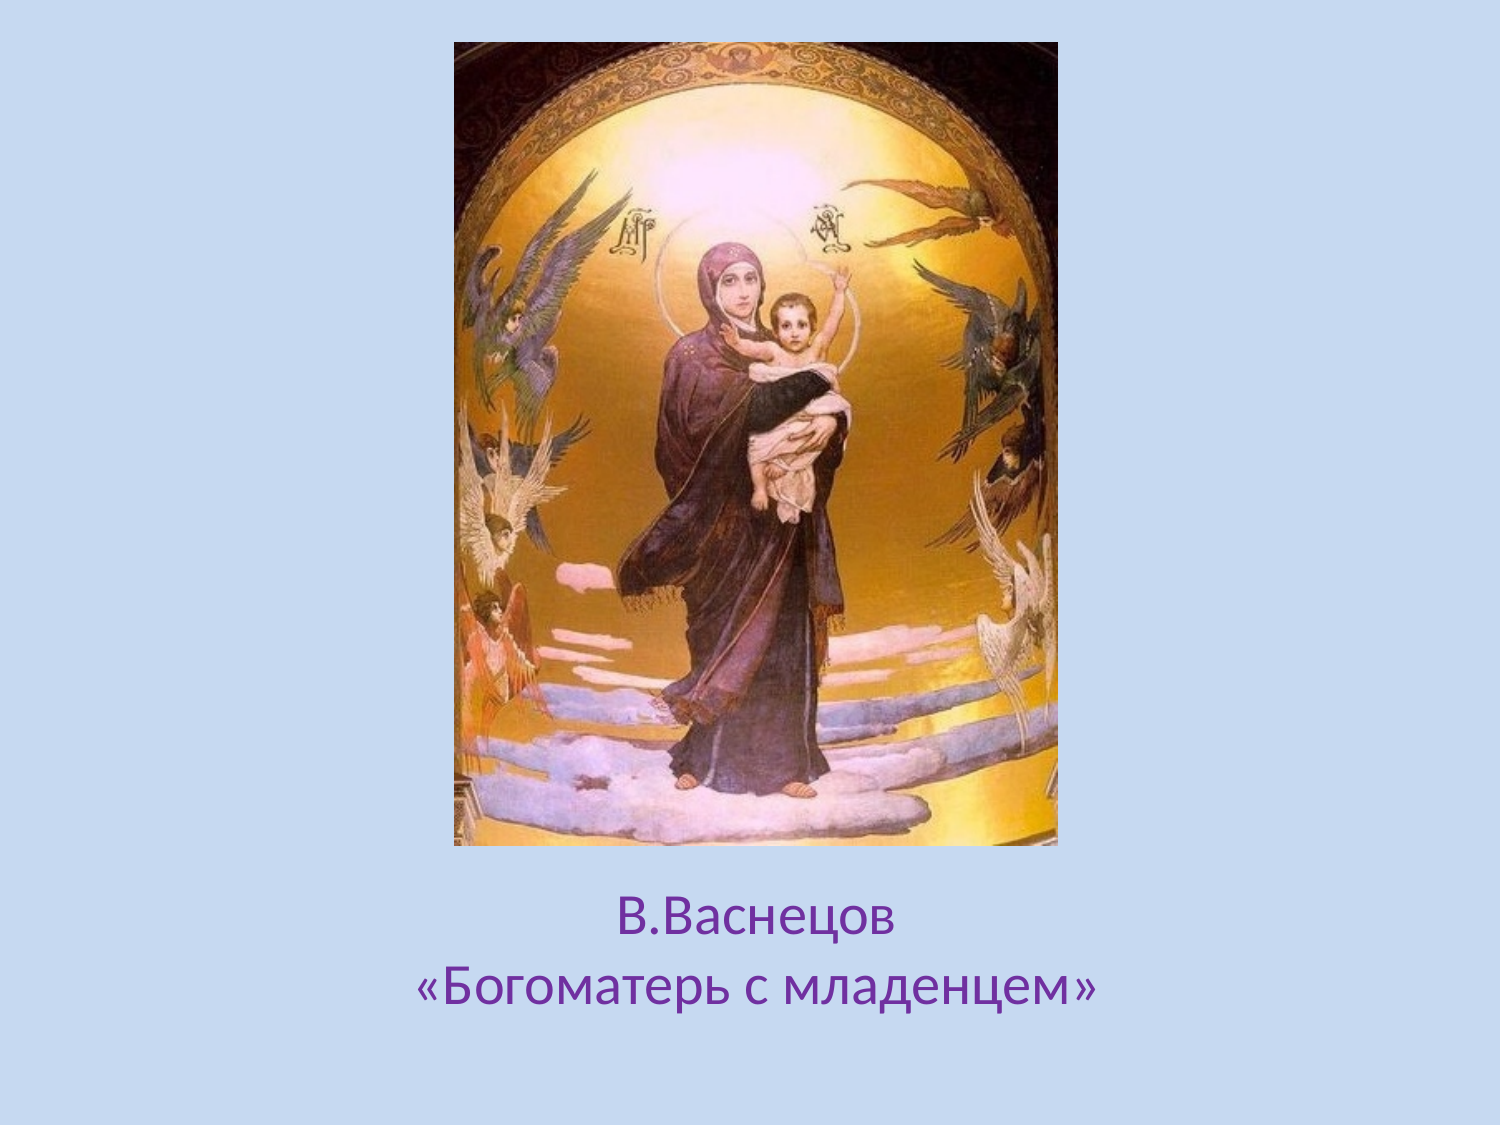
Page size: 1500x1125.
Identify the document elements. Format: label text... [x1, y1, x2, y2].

title В.Васнецов «Богоматерь с младенцем» [88, 822, 1425, 1071]
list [454, 42, 1058, 847]
